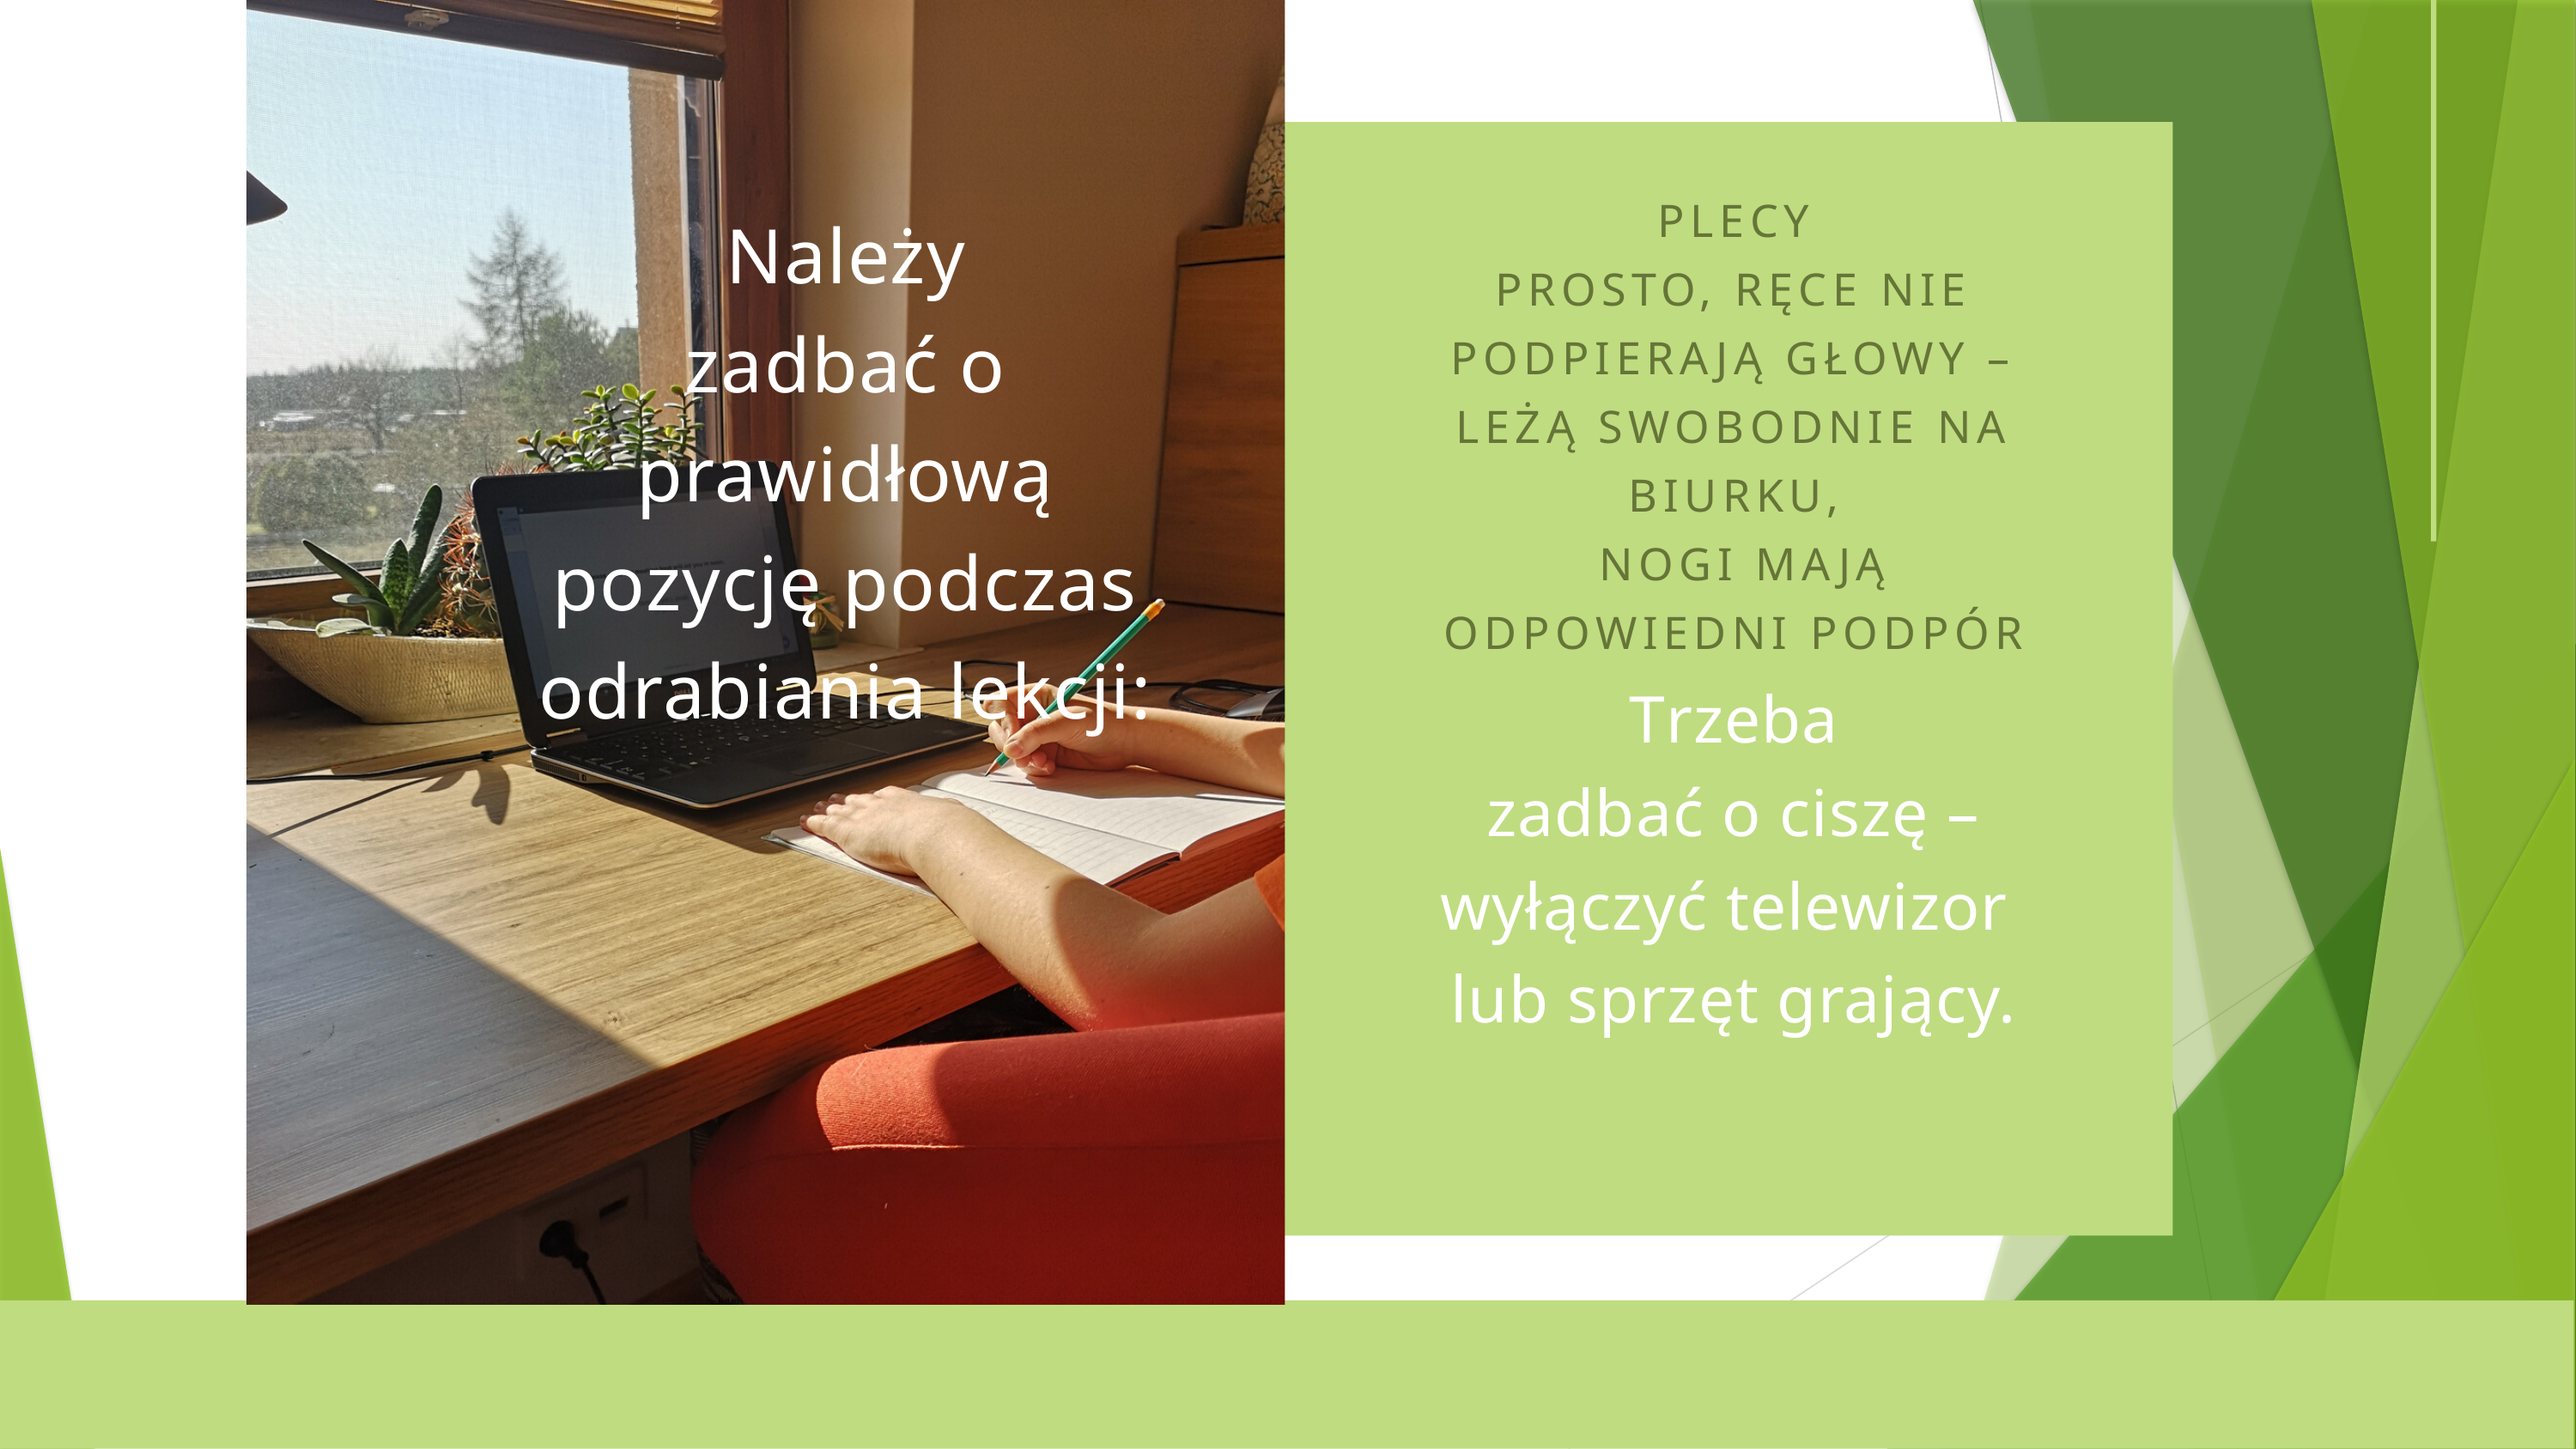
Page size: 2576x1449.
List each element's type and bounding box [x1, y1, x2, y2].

text_box [2431, 0, 2437, 542]
text_box [1291, 122, 2173, 1236]
text_box [0, 1300, 2574, 1449]
text_box [500, 120, 1192, 619]
picture [246, 0, 1285, 1306]
text_box [1388, 176, 2080, 1129]
